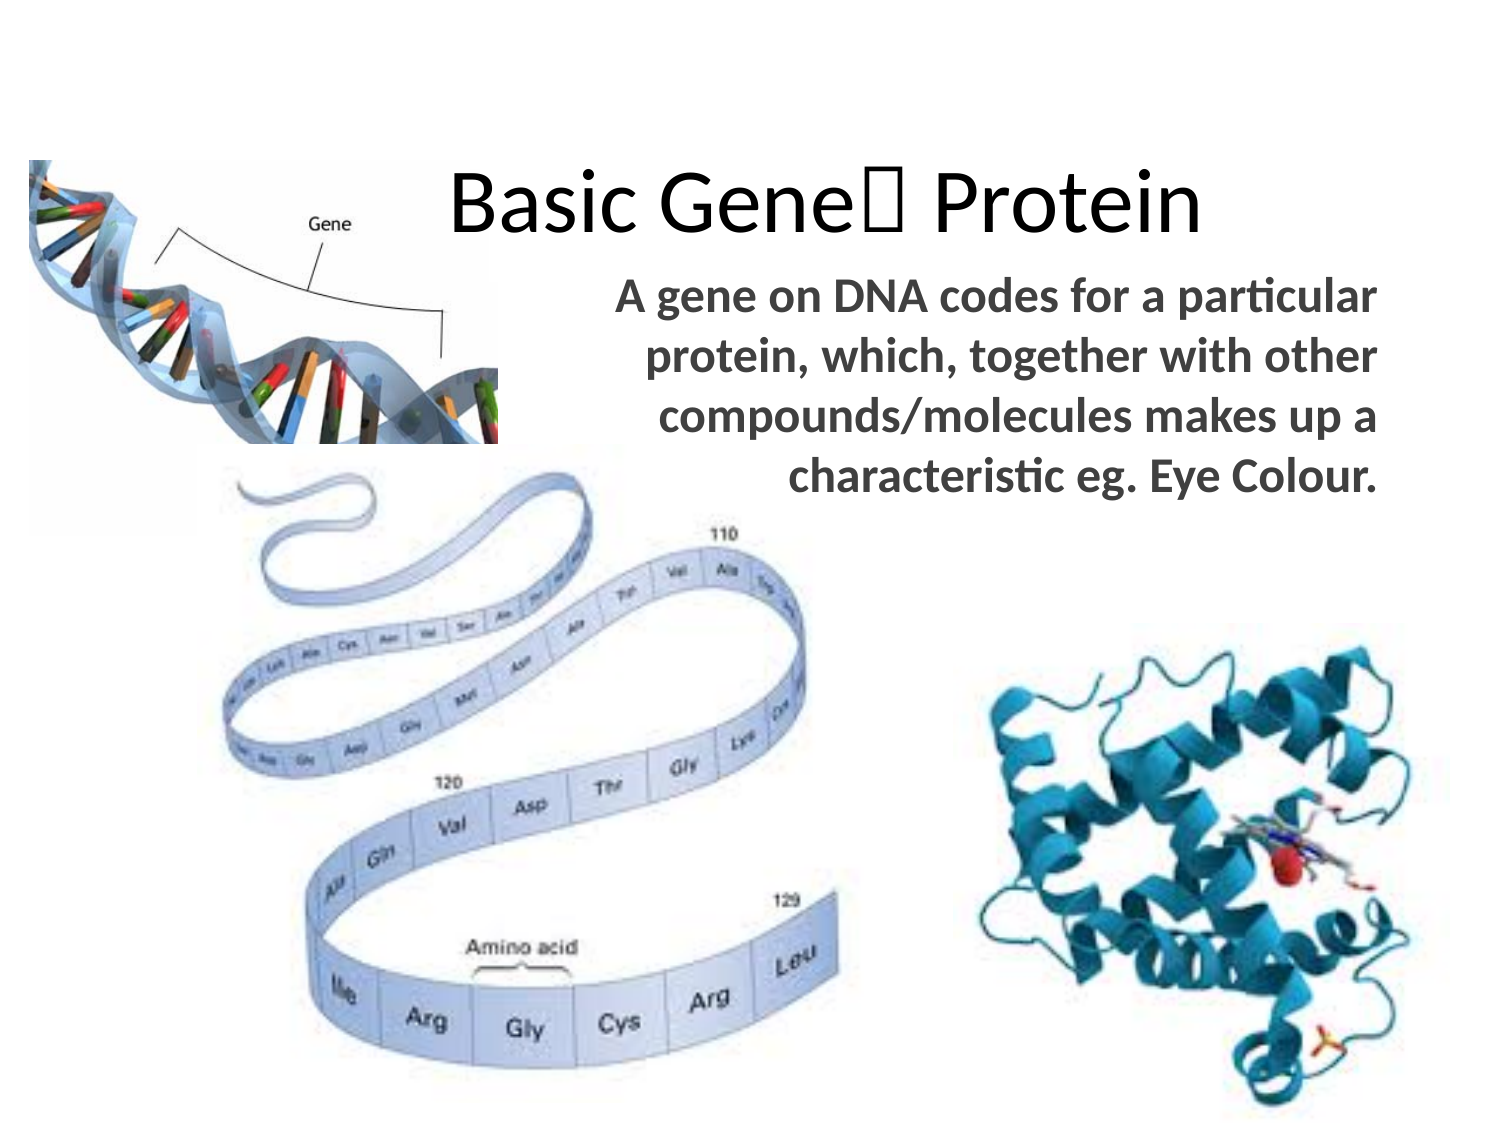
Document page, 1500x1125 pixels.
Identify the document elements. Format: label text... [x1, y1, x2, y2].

text_box A gene on DNA codes for a particular protein, which, together with other compounds/molecules makes up a characteristic eg. Eye Colour. [513, 255, 1394, 555]
picture [953, 622, 1450, 1125]
picture [29, 160, 866, 1104]
title Basic Gene Protein [151, 101, 1500, 290]
